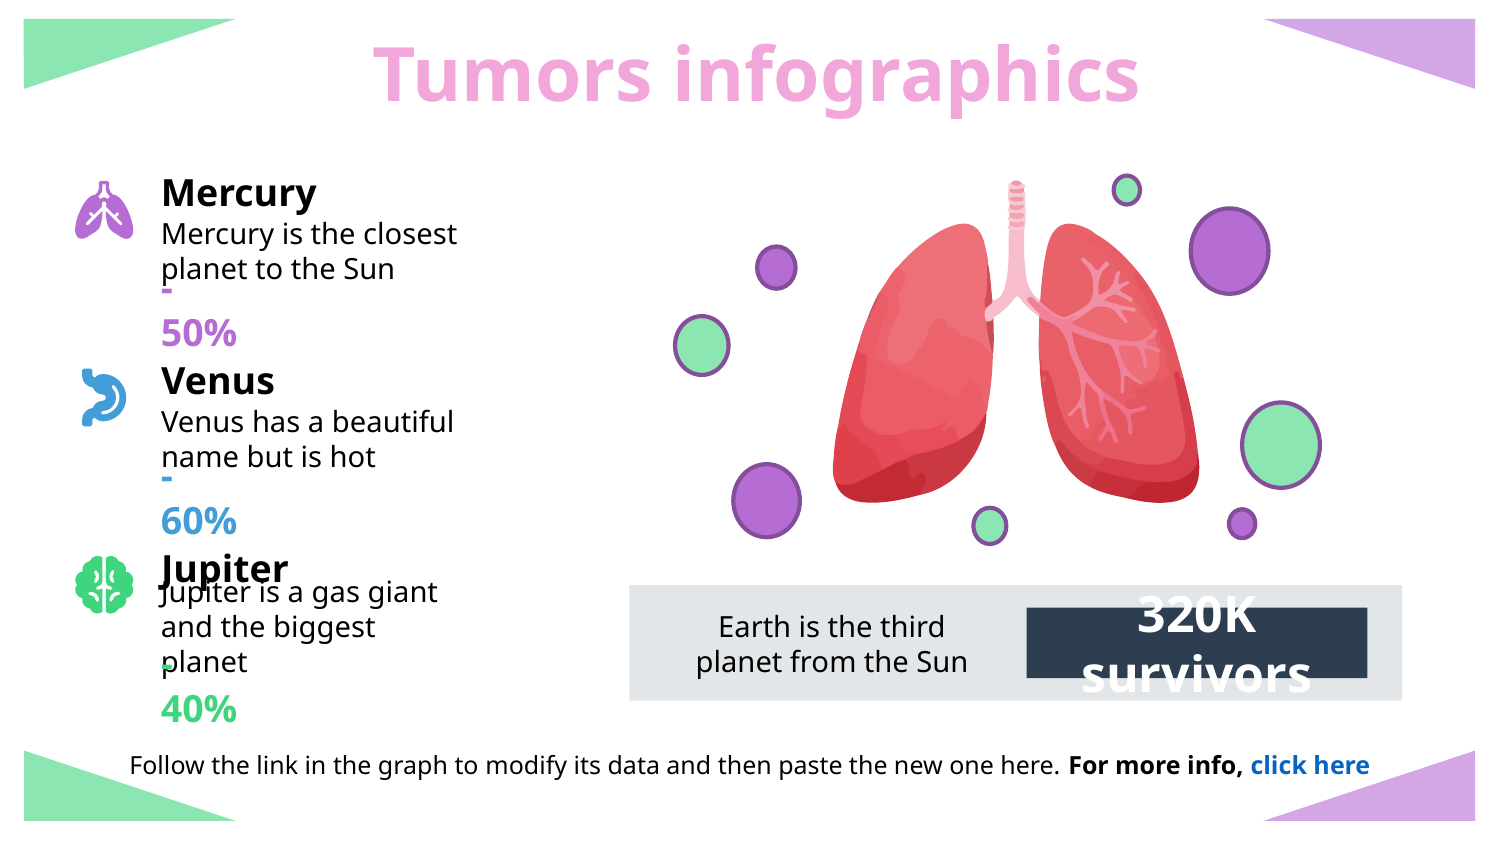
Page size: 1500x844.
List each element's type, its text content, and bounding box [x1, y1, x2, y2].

text_box [675, 316, 729, 375]
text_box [831, 179, 1200, 505]
text_box [1242, 402, 1320, 488]
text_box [145, 354, 482, 524]
title Tumors infographics [82, 41, 1433, 102]
text_box [75, 180, 134, 239]
text_box Follow the link in the graph to modify its data and then paste the new one here. For more info, click here [74, 736, 1425, 797]
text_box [145, 542, 482, 712]
text_box [1228, 509, 1256, 539]
text_box [733, 464, 800, 538]
text_box [1200, 208, 1269, 294]
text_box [629, 585, 1403, 701]
text_box [82, 368, 127, 427]
text_box [757, 246, 796, 289]
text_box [75, 555, 134, 614]
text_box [145, 166, 482, 336]
text_box [1118, 175, 1136, 179]
text_box [973, 507, 1007, 545]
